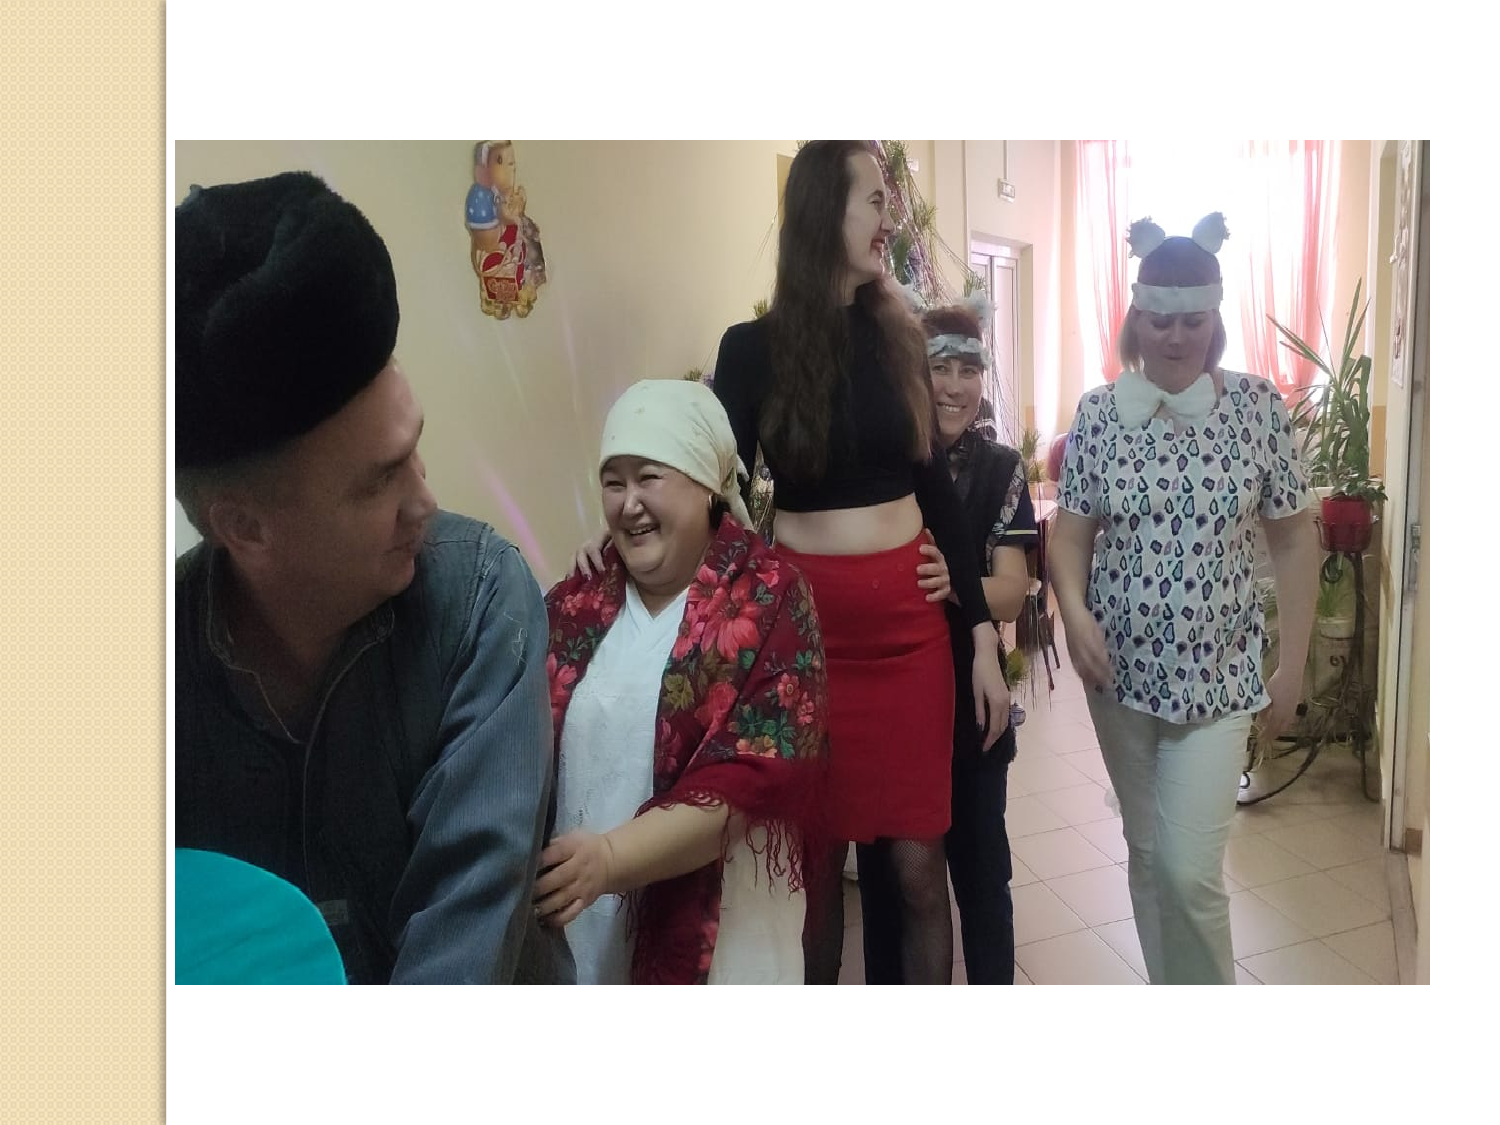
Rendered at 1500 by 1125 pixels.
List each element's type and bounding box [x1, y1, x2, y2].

picture [175, 140, 1430, 985]
